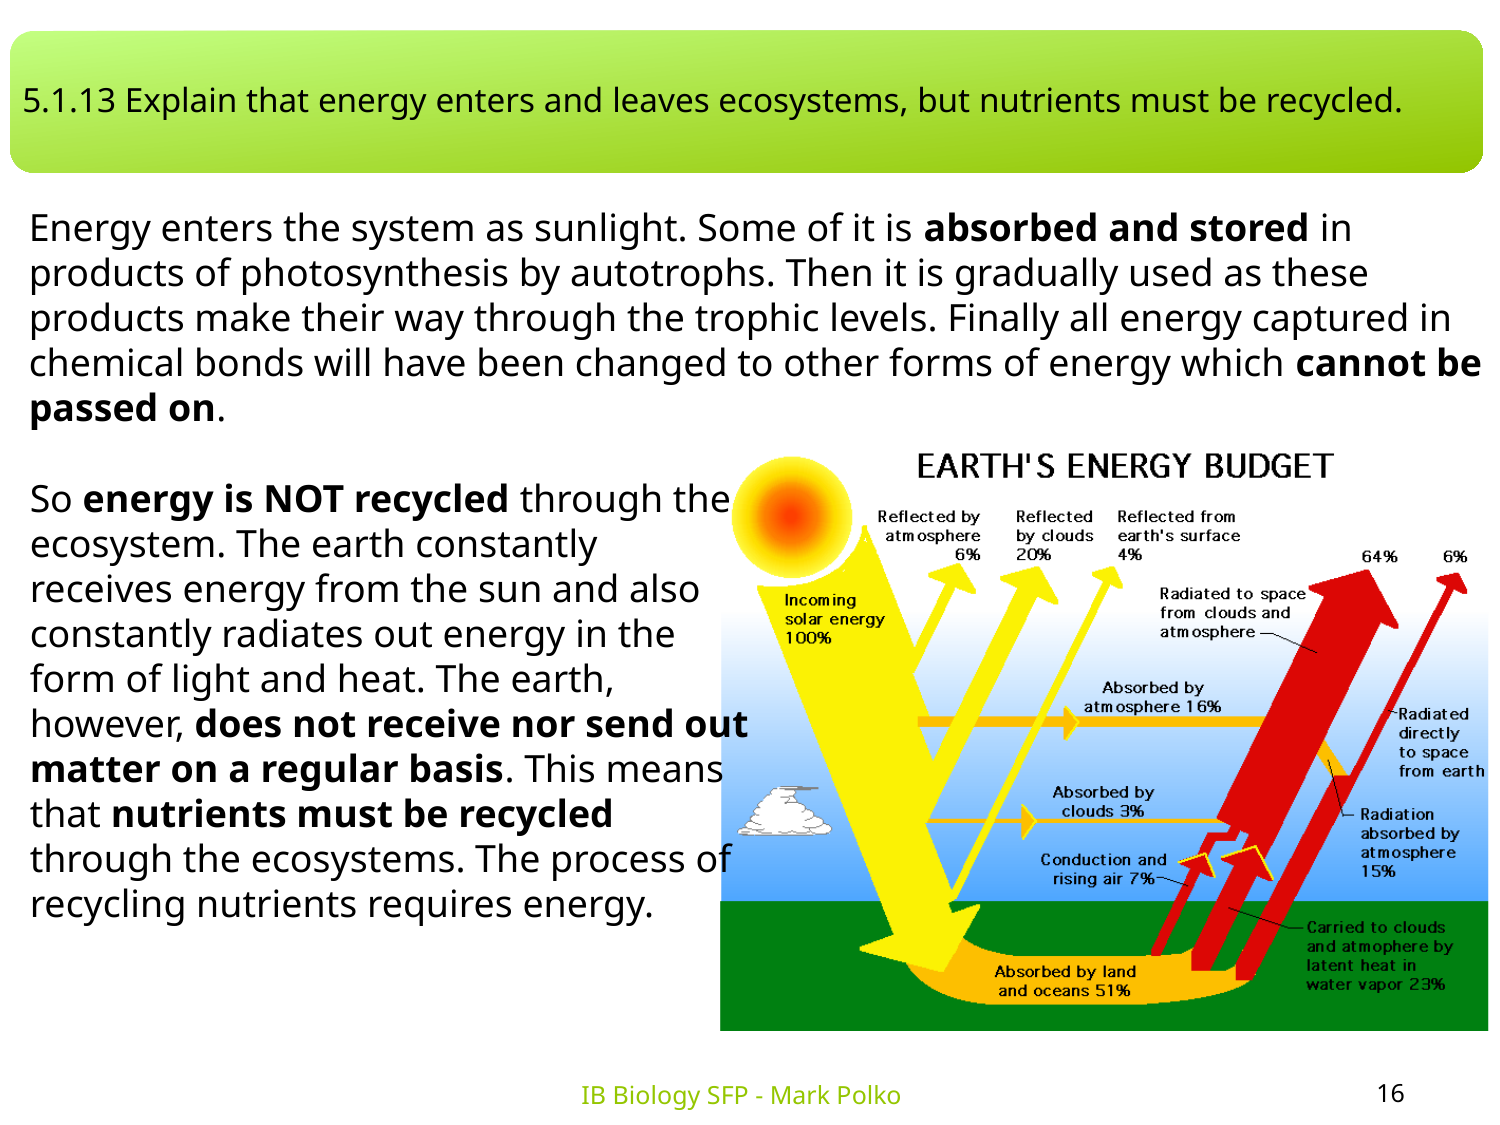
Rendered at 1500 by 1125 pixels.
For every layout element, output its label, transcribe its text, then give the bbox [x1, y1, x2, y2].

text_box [10, 30, 1484, 173]
slide_number 16 [1281, 1064, 1500, 1125]
text_box Energy enters the system as sunlight. Some of it is absorbed and stored in products of photosynthesis by autotrophs. Then it is gradually used as these products make their way through the trophic levels. Finally all energy captured in chemical bonds will have been changed to other forms of energy which cannot be passed on. [13, 196, 1500, 481]
picture [716, 444, 1500, 1032]
footer IB Biology SFP - Mark Polko [454, 1065, 1030, 1125]
text_box So energy is NOT recycled through the ecosystem. The earth constantly receives energy from the sun and also constantly radiates out energy in the form of light and heat. The earth, however, does not receive nor send out matter on a regular basis. This means that nutrients must be recycled through the ecosystems. The process of recycling nutrients requires energy. [15, 467, 710, 933]
